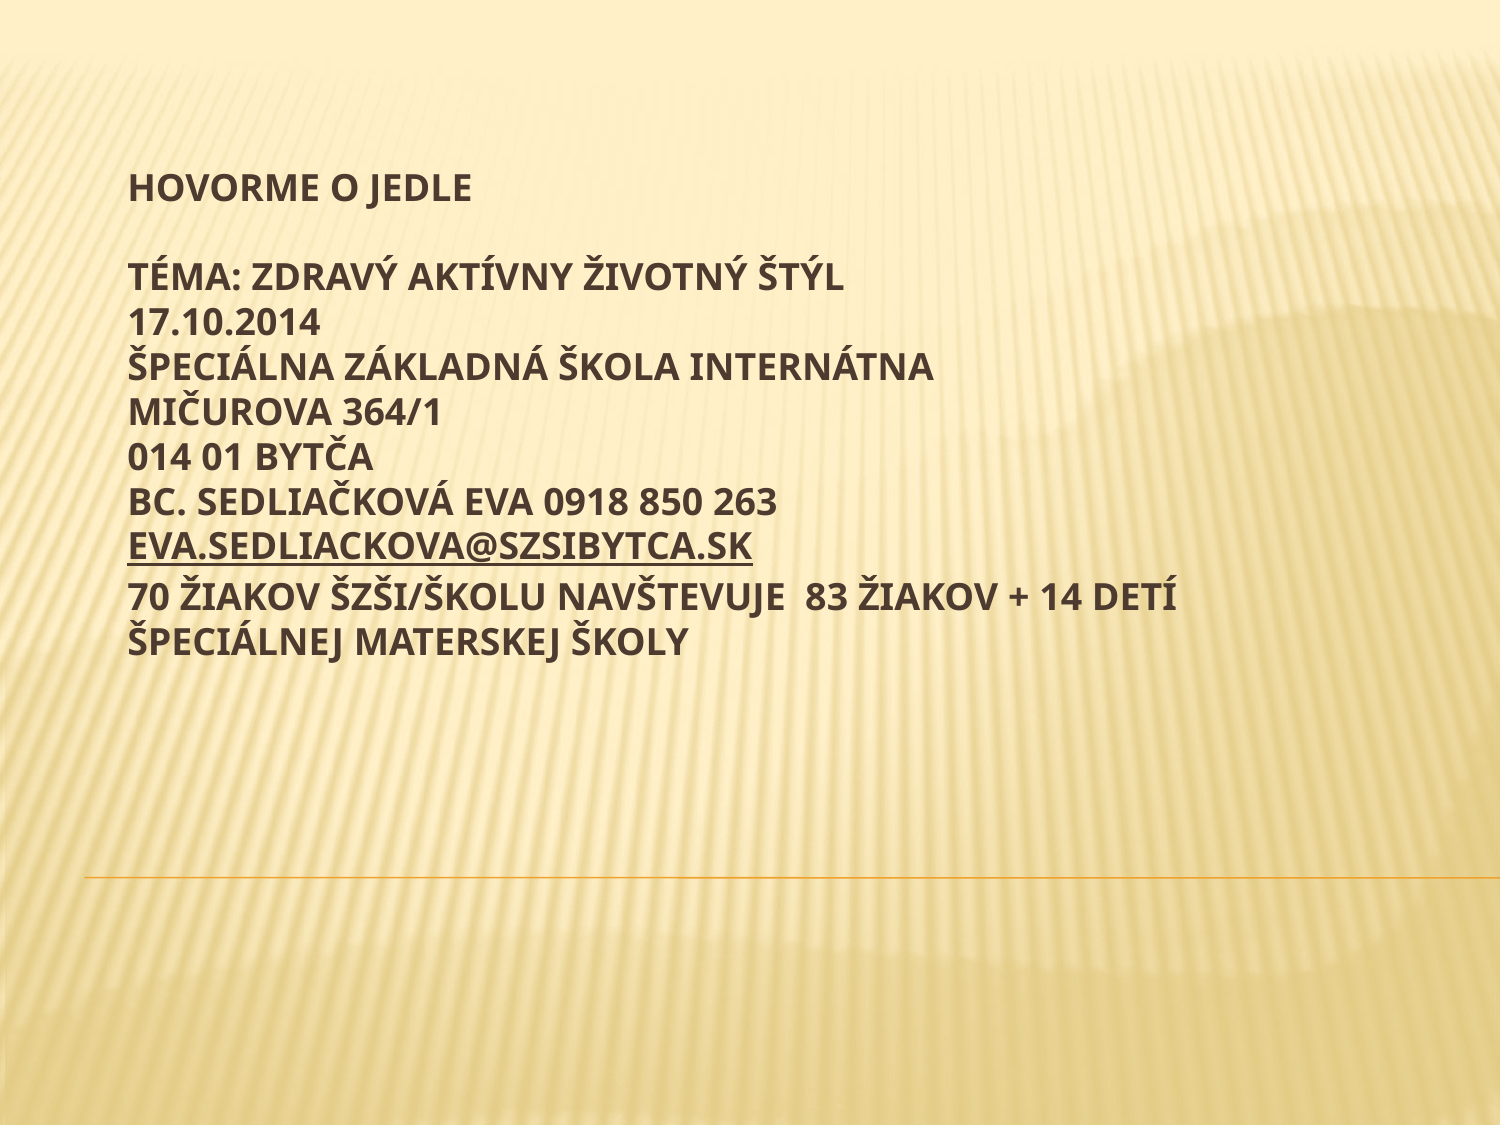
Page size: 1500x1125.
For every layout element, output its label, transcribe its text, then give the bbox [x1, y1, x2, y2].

title HOVORME O JEDLE Téma: Zdravý aktívny životný štýl 17.10.2014 Špeciálna základná škola internátna Mičurova 364/1 014 01 Bytča Bc. Sedliačková eva 0918 850 263 eva.sedliackova@szsibytca.sk 70 žiakov ŠzŠi/školu navštevuje 83 žiakov + 14 detí Špeciálnej materskej školy [112, 0, 1388, 787]
